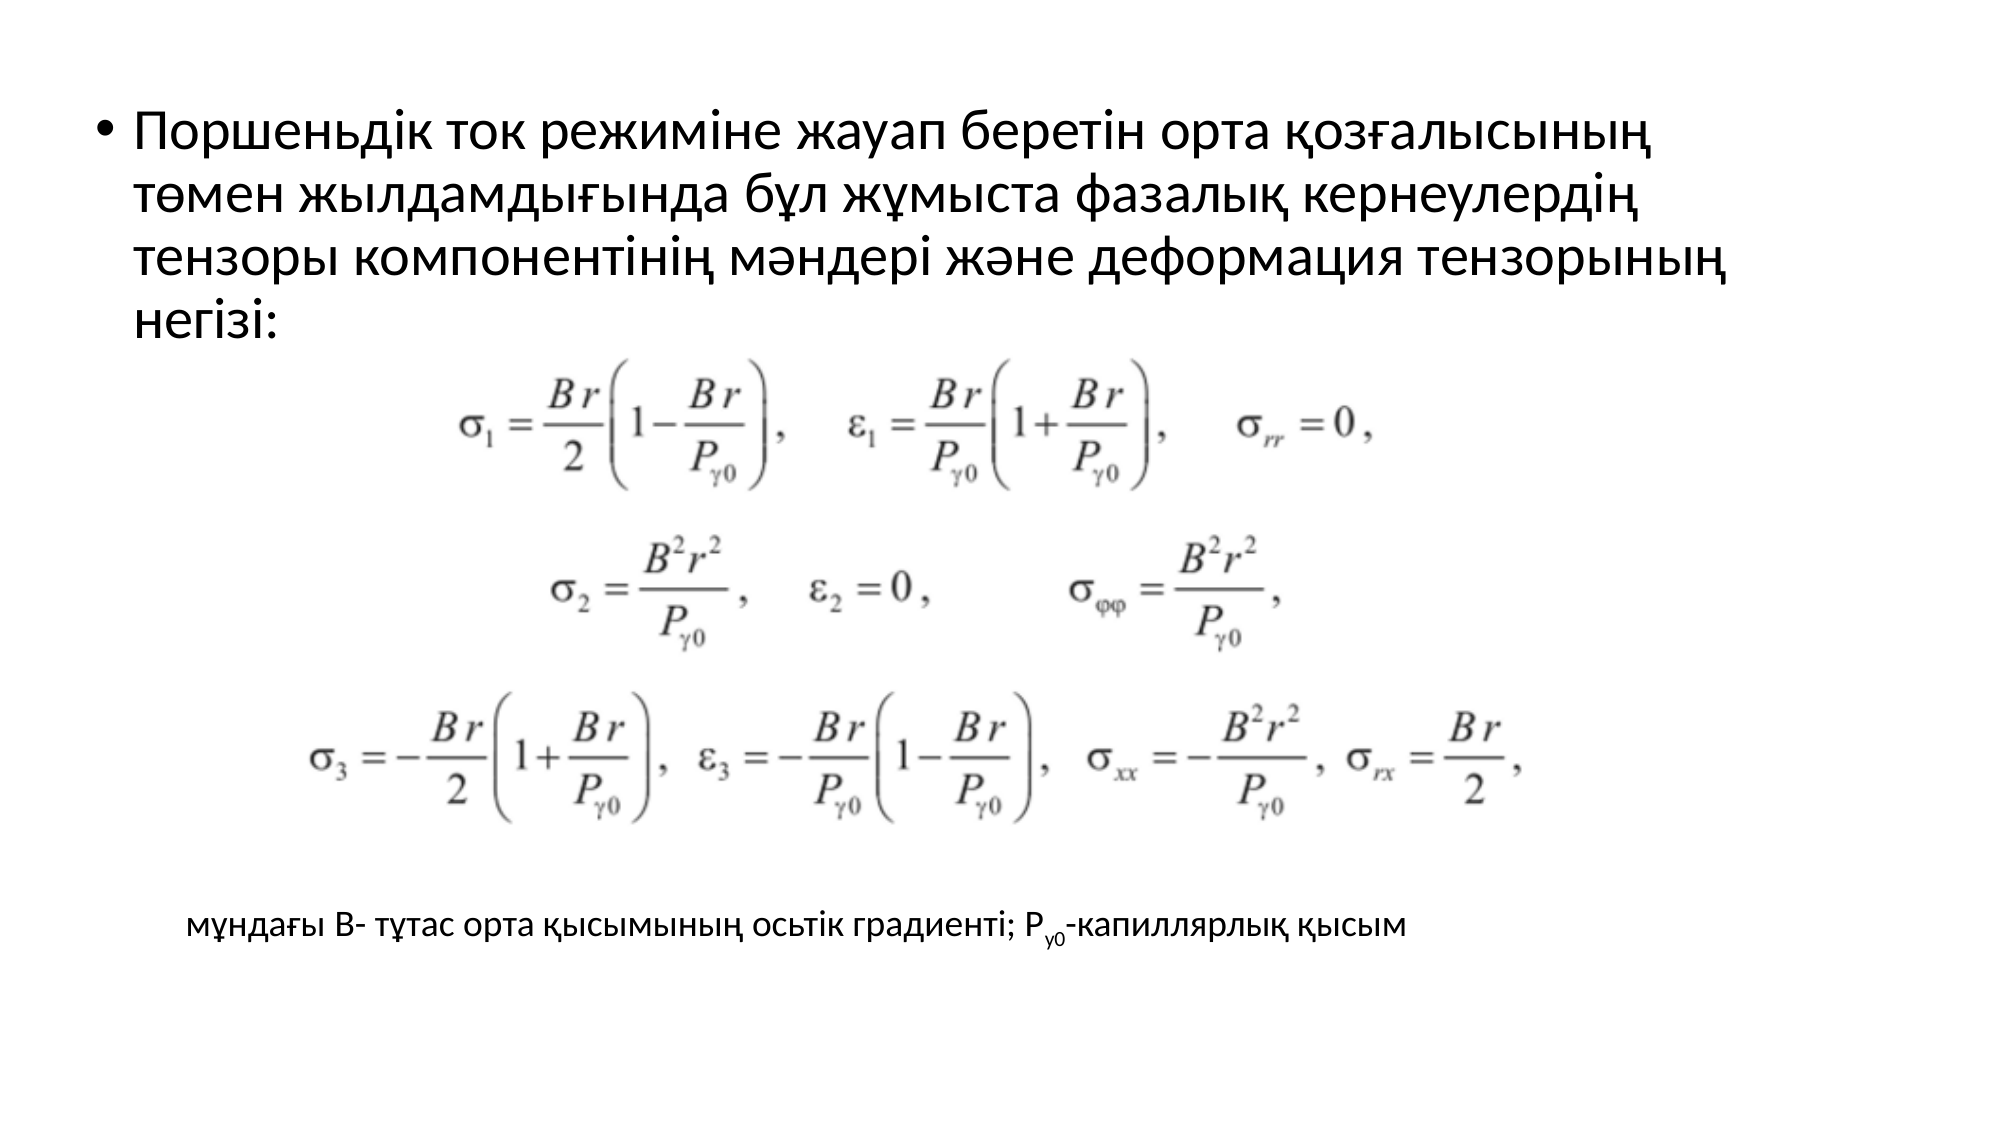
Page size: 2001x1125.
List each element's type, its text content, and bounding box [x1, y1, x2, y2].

list Поршеньдік ток режиміне жауап беретін орта қозғалысының төмен жылдамдығында бұл жұмыста фазалық кернеулердің тензоры компонентінің мәндері және деформация тензорының негізі: [80, 91, 1806, 1014]
picture [286, 353, 1535, 838]
text_box мұндағы В- тұтас орта қысымының осьтік градиенті; Ру0-капиллярлық қысым [170, 892, 1603, 958]
